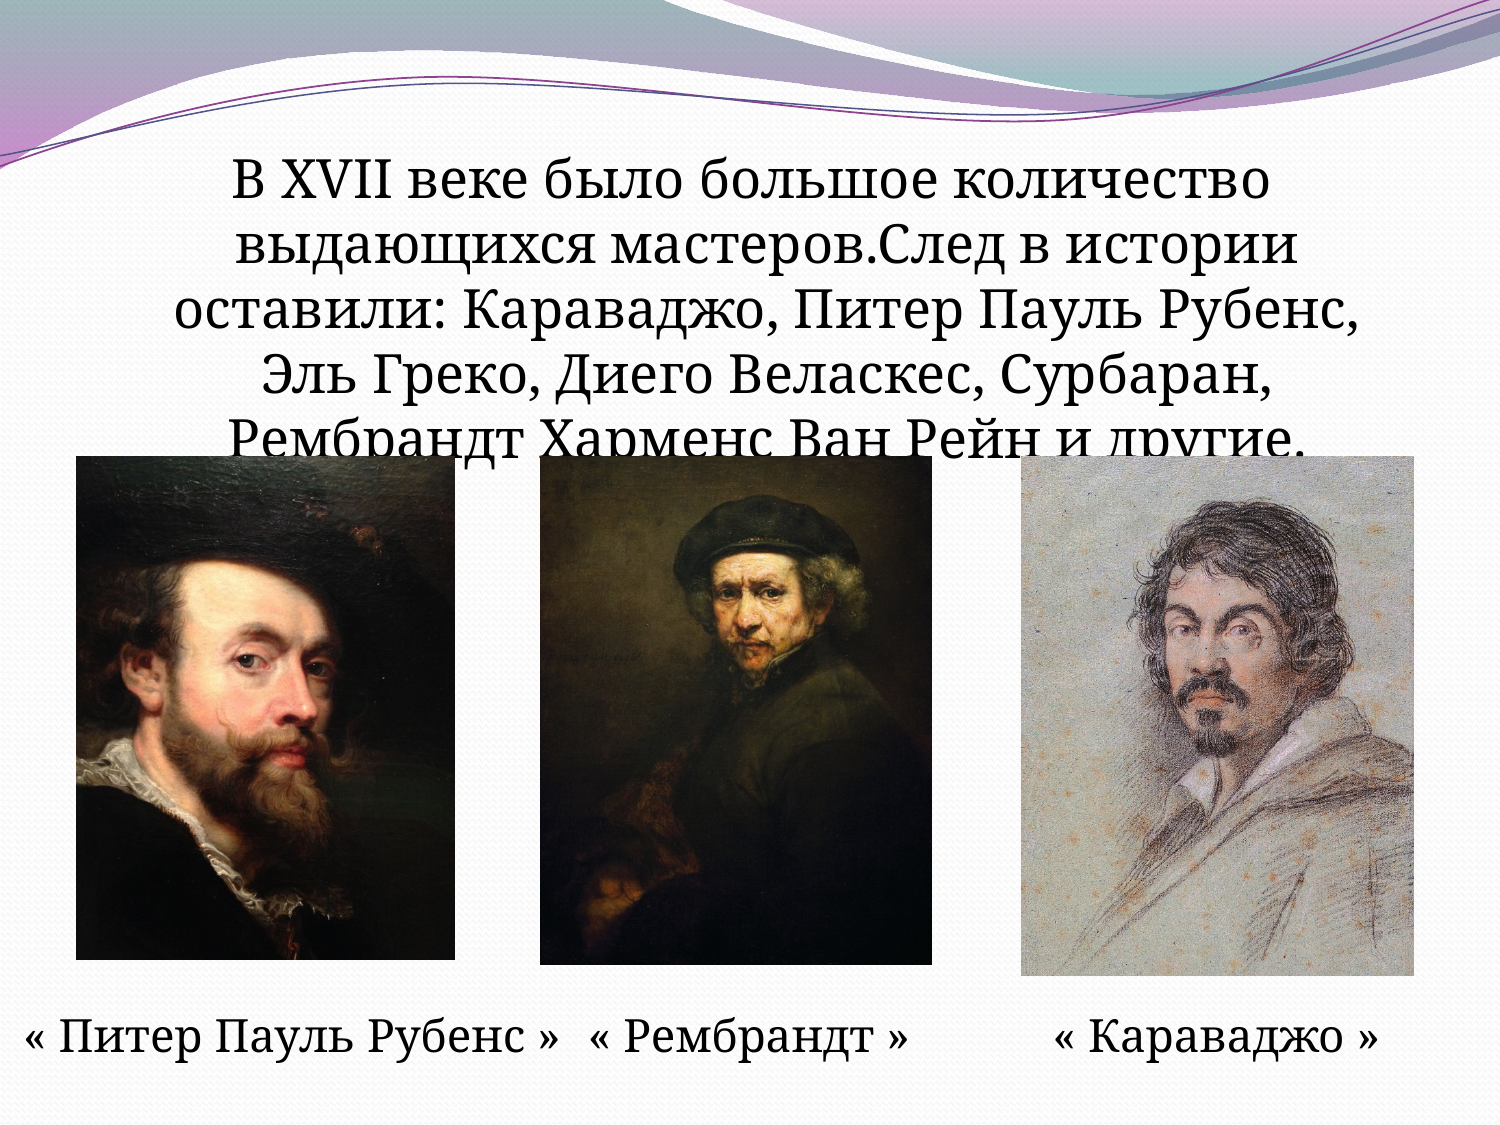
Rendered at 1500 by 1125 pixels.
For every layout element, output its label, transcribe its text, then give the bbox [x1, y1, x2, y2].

picture [1021, 455, 1414, 977]
picture [76, 455, 455, 960]
text_box « Караваджо » [1021, 999, 1412, 1070]
text_box « Питер Пауль Рубенс » [8, 999, 573, 1070]
list В XVII веке было большое количество выдающихся мастеров.След в истории оставили: Караваджо, Питер Пауль Рубенс, Эль Греко, Диего Веласкес, Сурбаран, Рембрандт Харменс Ван Рейн и другие. [64, 137, 1425, 1038]
text_box « Рембрандт » [573, 999, 925, 1070]
picture [539, 455, 932, 965]
